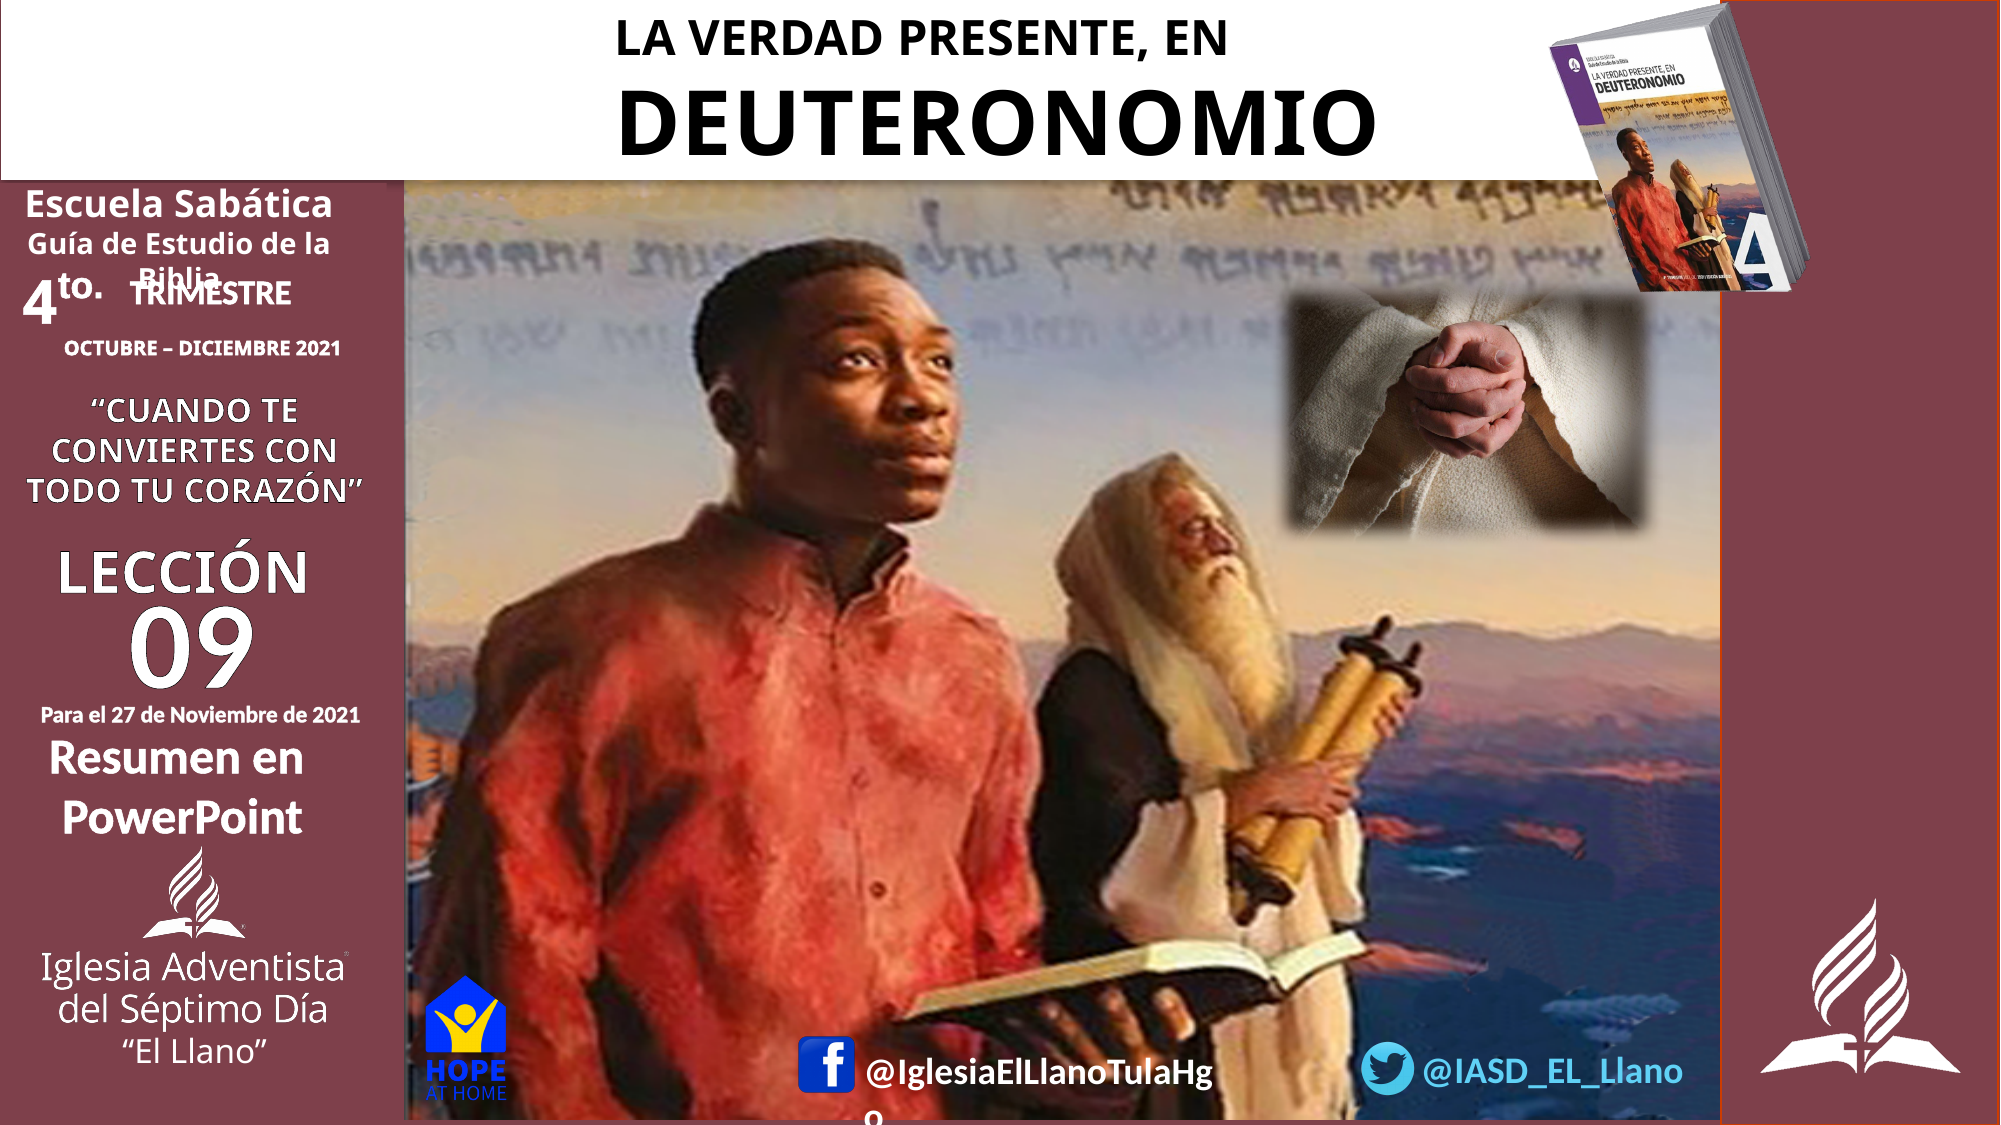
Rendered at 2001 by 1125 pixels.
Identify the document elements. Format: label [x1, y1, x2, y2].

picture [404, 0, 1851, 1120]
picture [27, 830, 363, 1047]
picture [1730, 868, 1993, 1125]
picture [869, 1114, 877, 1120]
